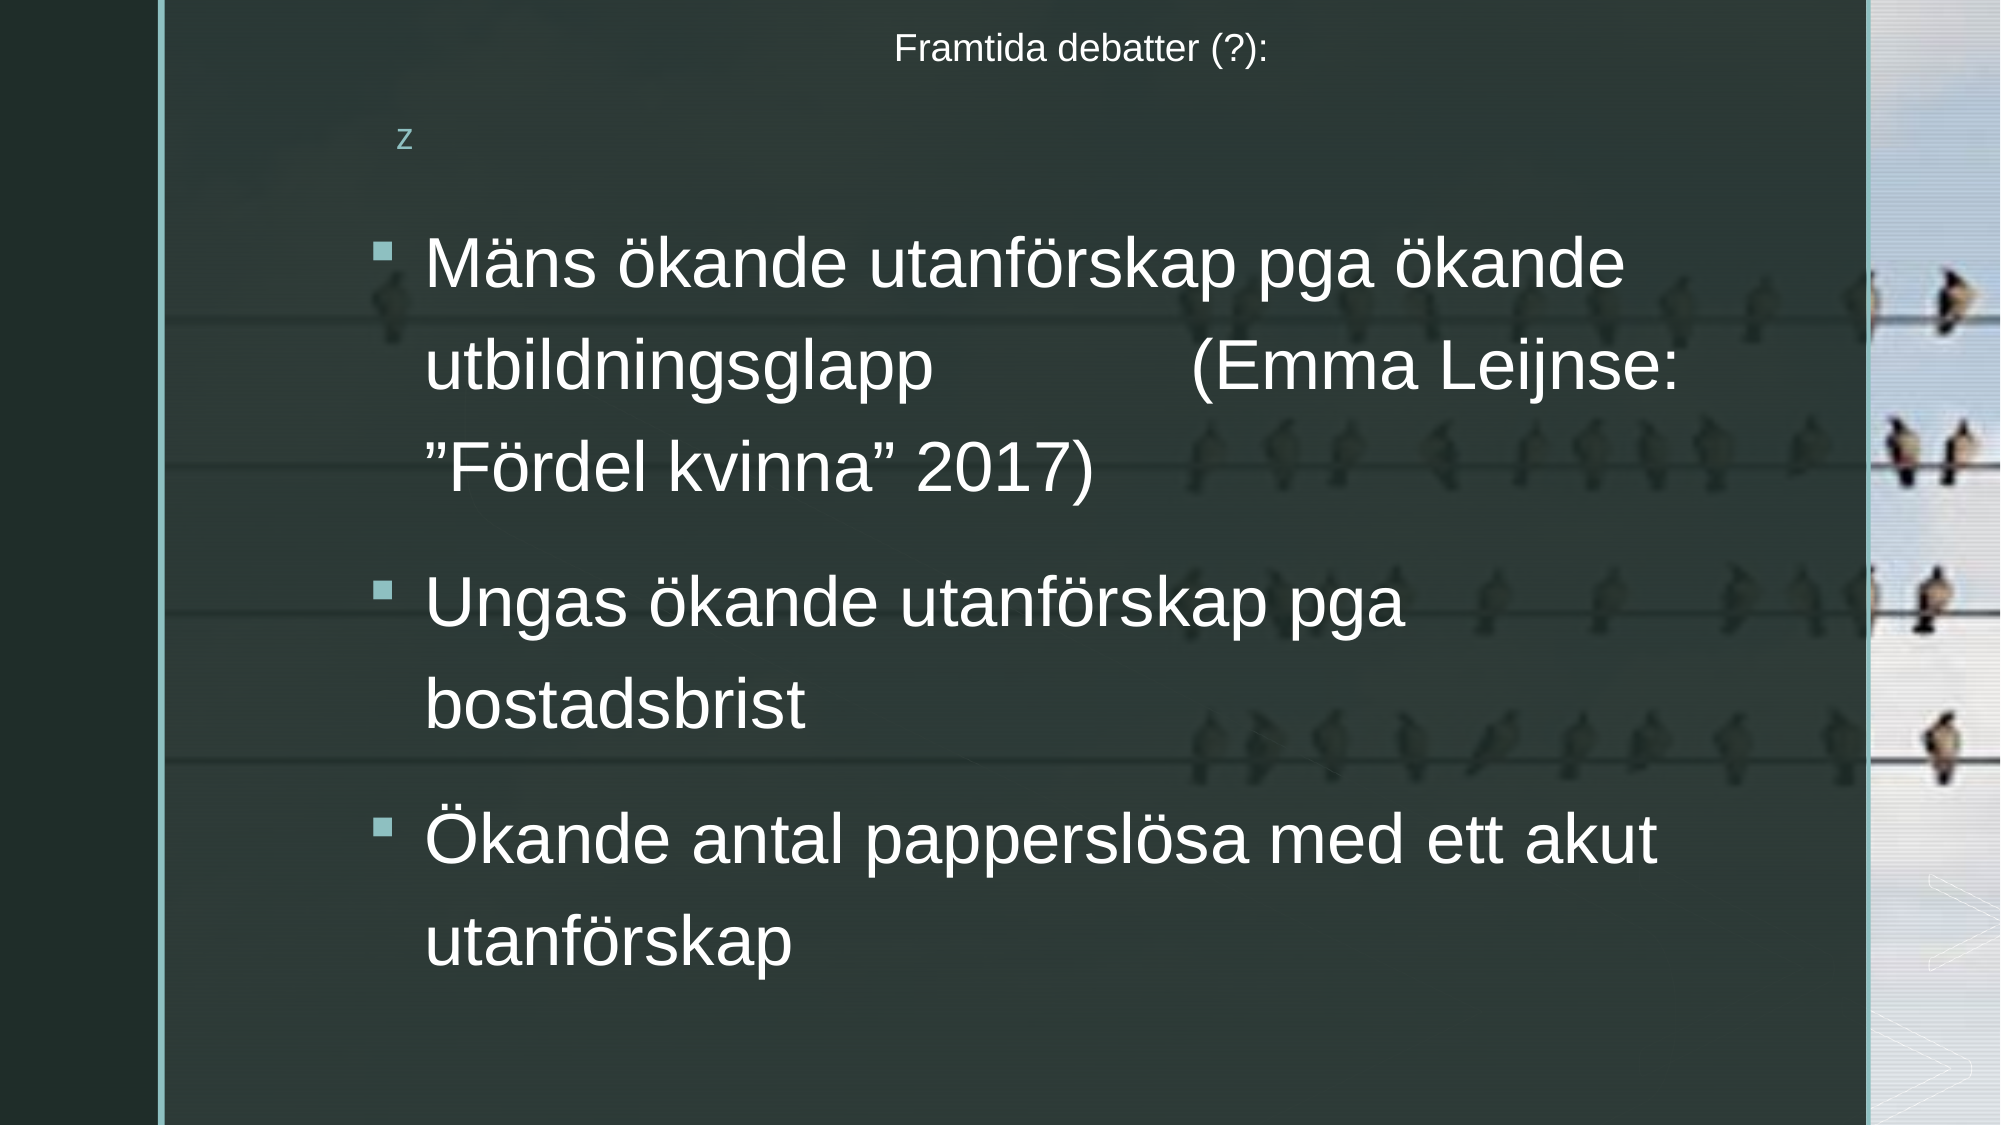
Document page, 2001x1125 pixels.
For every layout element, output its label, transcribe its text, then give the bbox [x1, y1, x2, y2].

list Mäns ökande utanförskap pga ökande utbildningsglapp (Emma Leijnse: ”Fördel kvinna” 2017) Ungas ökande utanförskap pga bostadsbrist Ökande antal papperslösa med ett akut utanförskap [353, 124, 1734, 1055]
title Framtida debatter (?): [428, 20, 1734, 124]
picture [1871, 0, 2001, 1125]
